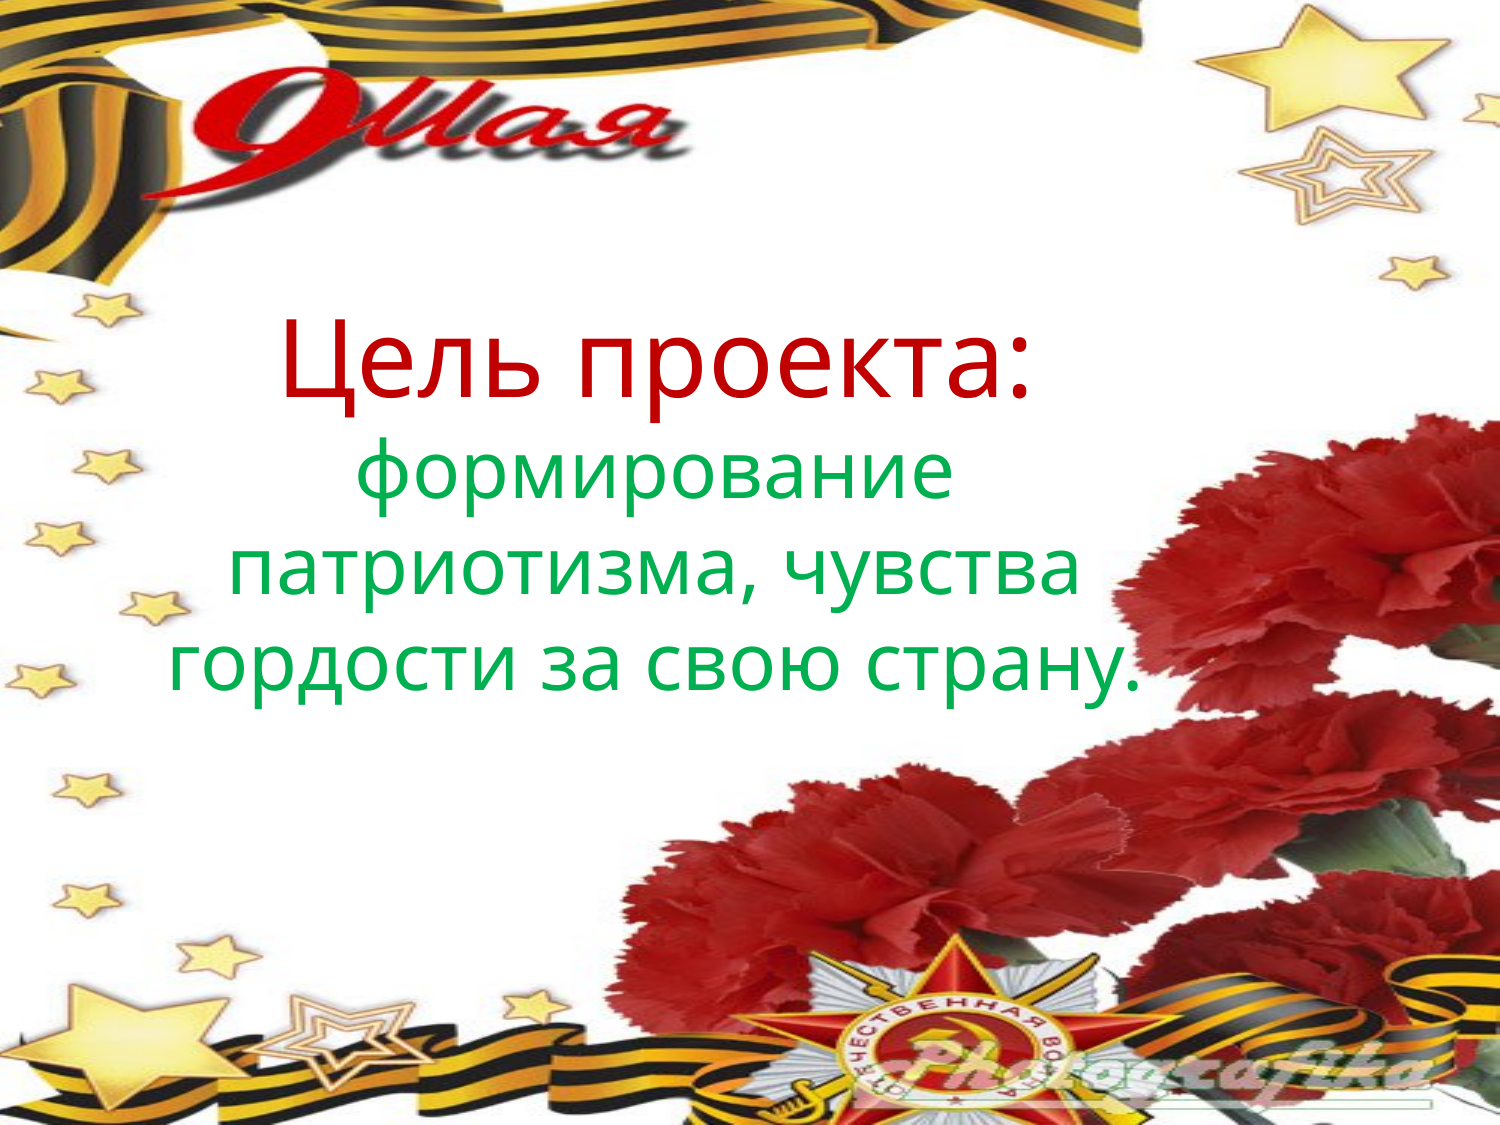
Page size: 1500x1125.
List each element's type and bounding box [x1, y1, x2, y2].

list [0, 0, 1500, 1125]
